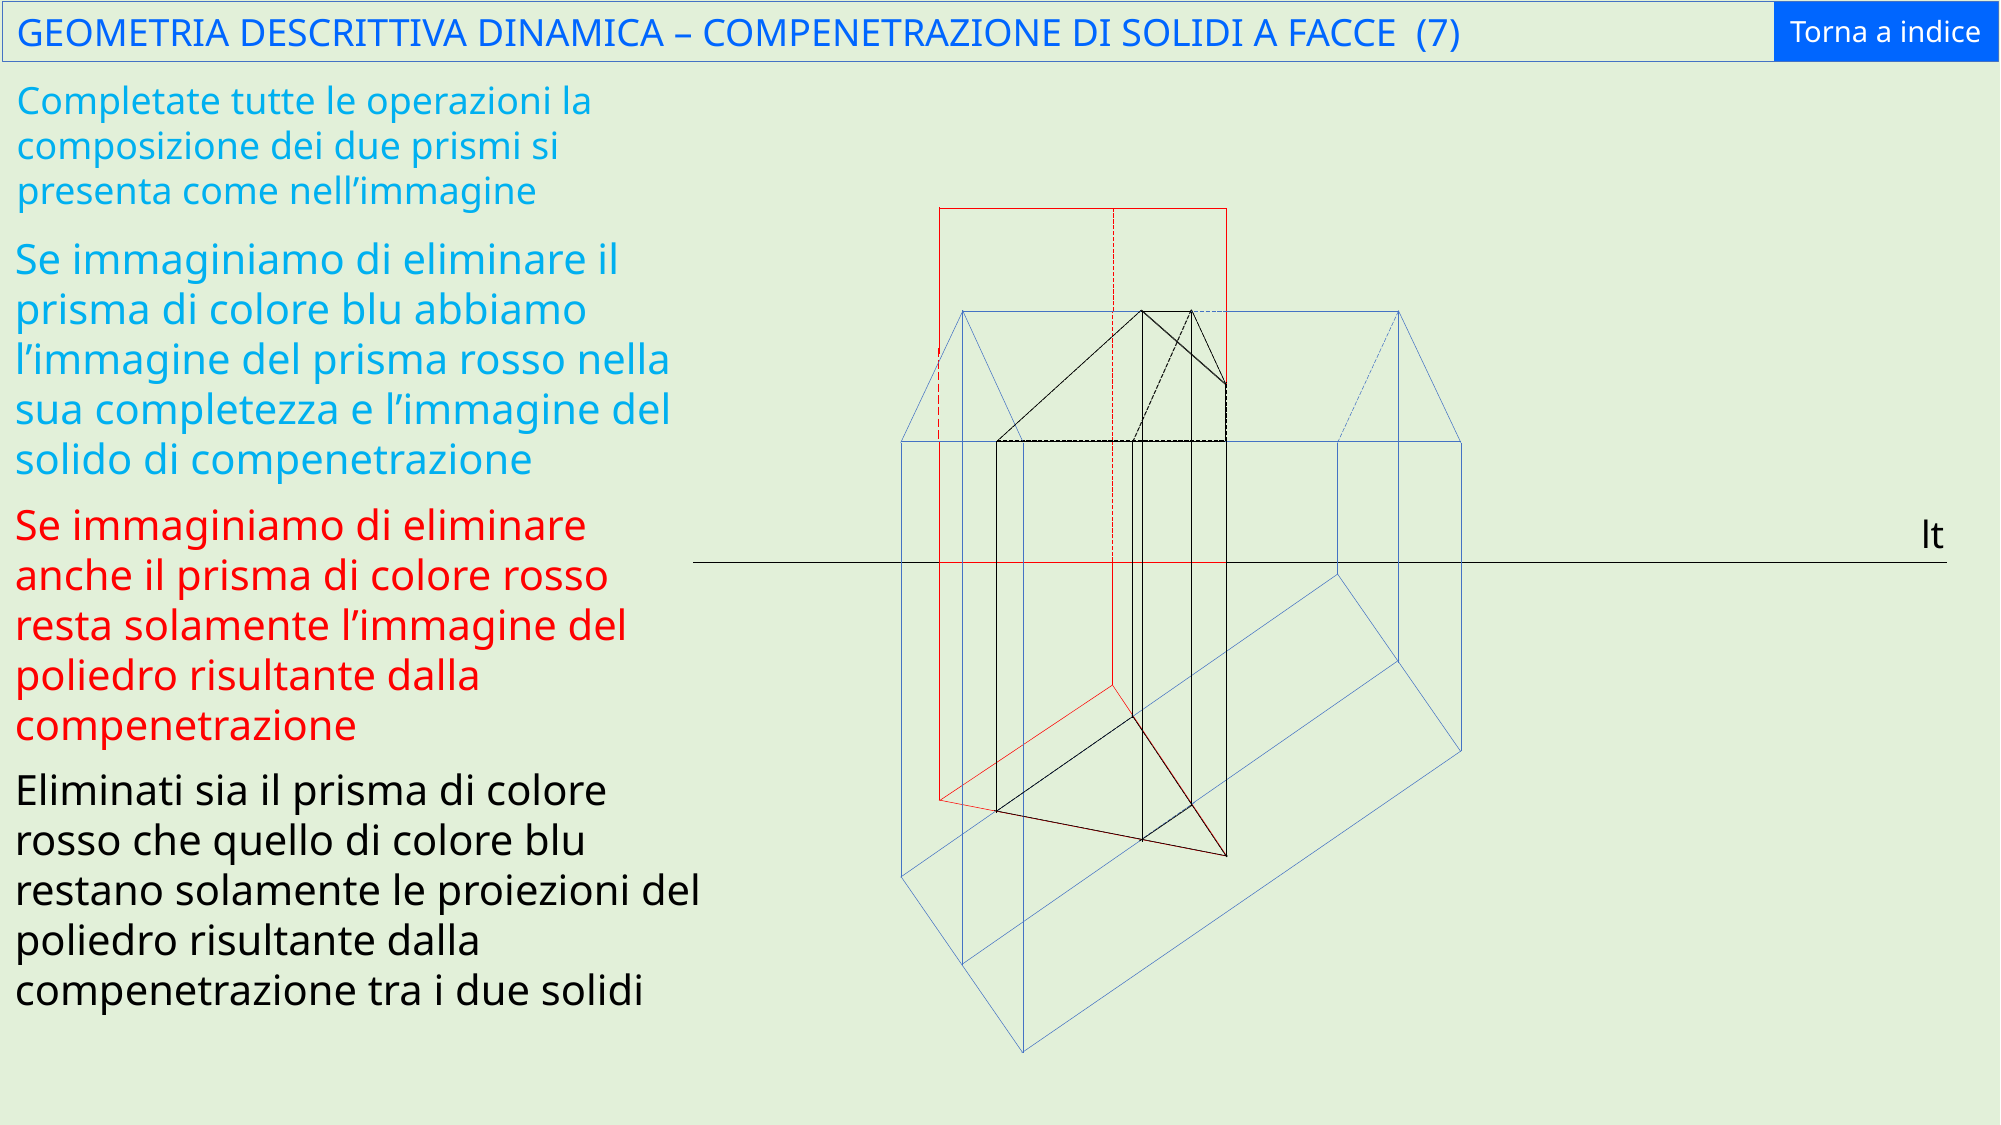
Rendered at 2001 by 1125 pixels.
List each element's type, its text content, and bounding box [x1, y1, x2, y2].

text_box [994, 310, 1228, 857]
text_box Eliminati sia il prisma di colore rosso che quello di colore blu restano solamente le proiezioni del poliedro risultante dalla compenetrazione tra i due solidi [0, 756, 723, 1022]
text_box GEOMETRIA DESCRITTIVA DINAMICA – COMPENETRAZIONE DI SOLIDI A FACCE (7) [1, 1, 1773, 62]
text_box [938, 207, 1227, 310]
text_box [900, 310, 1461, 1053]
text_box Se immaginiamo di eliminare il prisma di colore blu abbiamo l’immagine del prisma rosso nella sua completezza e l’immagine del solido di compenetrazione [0, 225, 723, 491]
text_box Completate tutte le operazioni la composizione dei due prismi si presenta come nell’immagine [1, 69, 740, 220]
text_box Se immaginiamo di eliminare anche il prisma di colore rosso resta solamente l’immagine del poliedro risultante dalla compenetrazione [0, 491, 723, 756]
text_box Torna a indice [1773, 1, 1999, 62]
text_box lt [1906, 503, 1974, 564]
